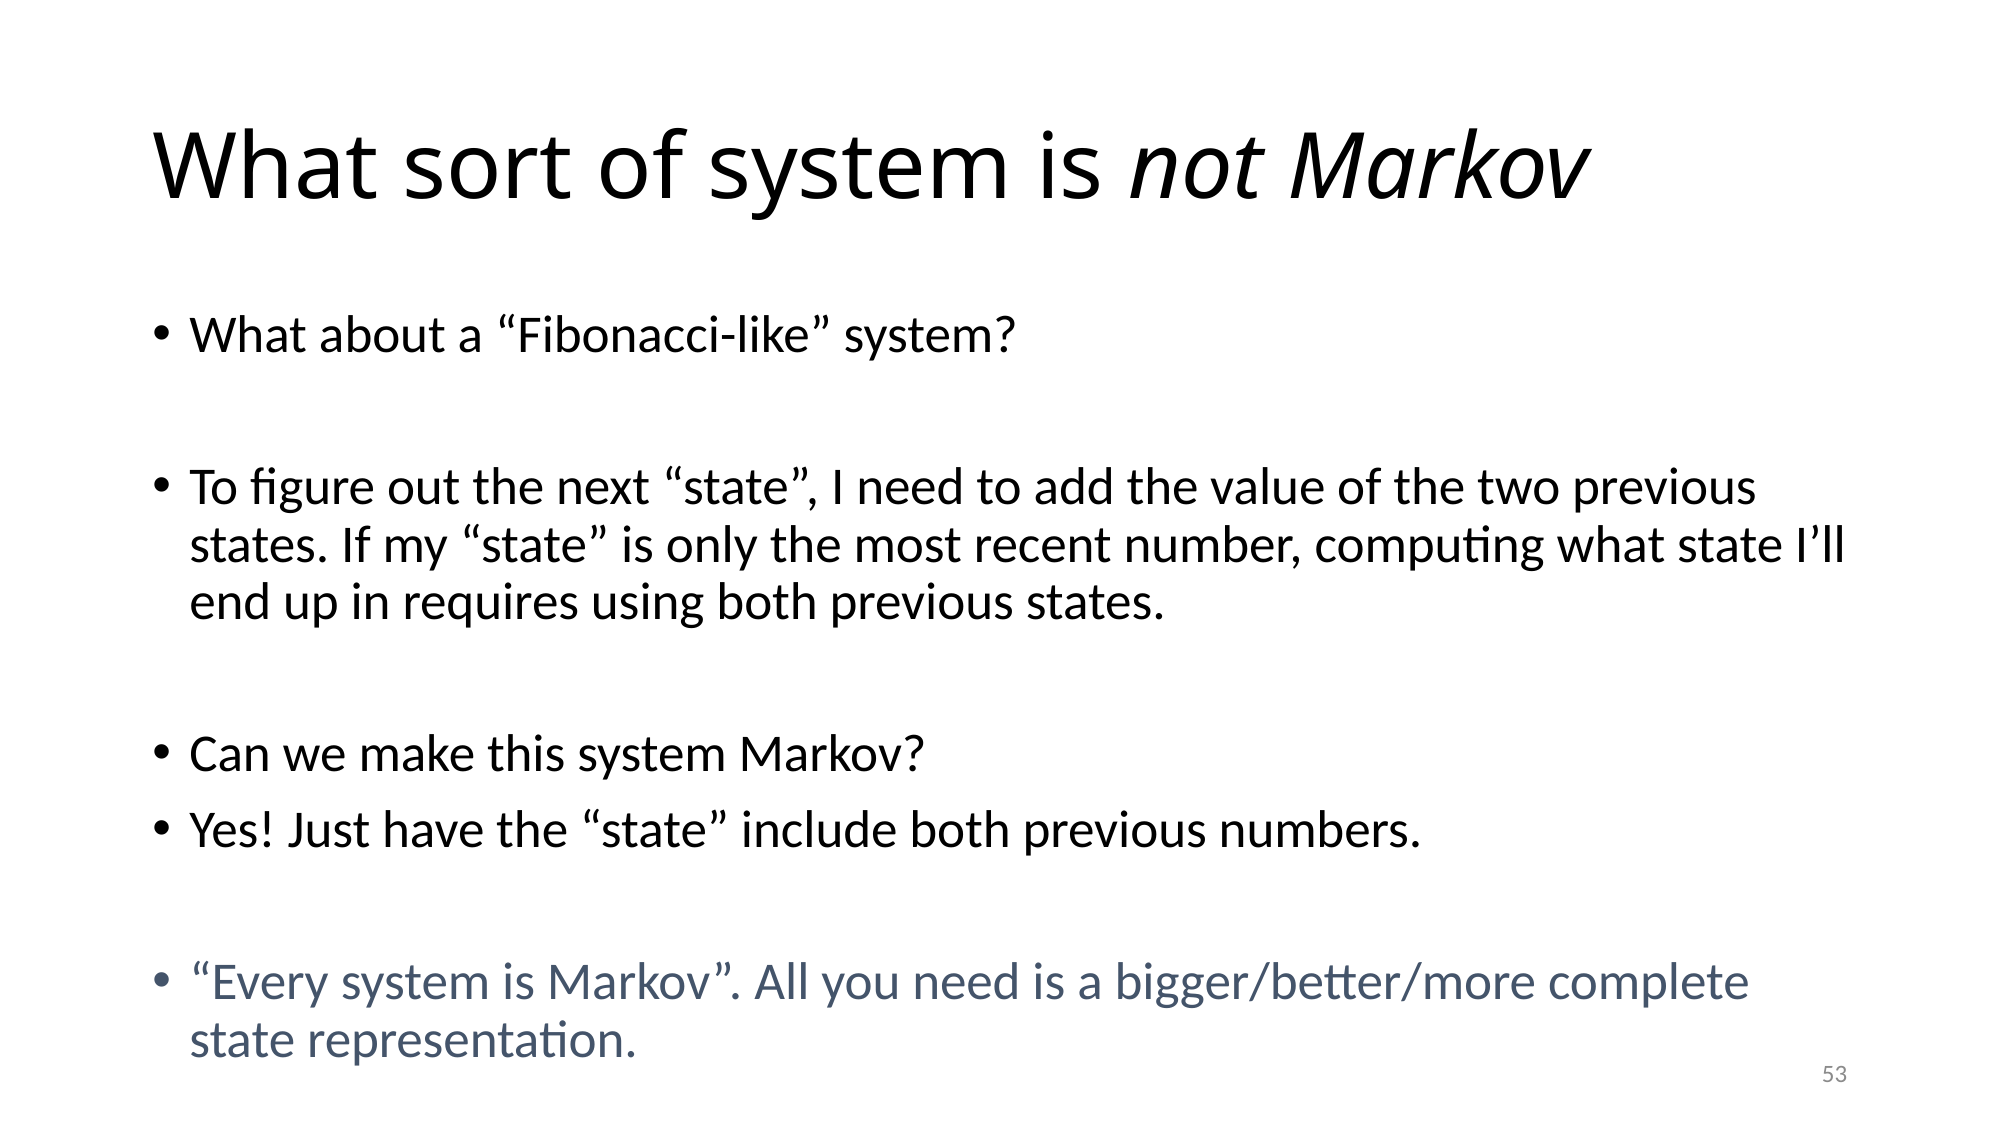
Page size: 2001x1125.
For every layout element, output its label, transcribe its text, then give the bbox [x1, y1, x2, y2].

slide_number 53 [1412, 1042, 1863, 1103]
list What about a “Fibonacci-like” system? To figure out the next “state”, I need to add the value of the two previous states. If my “state” is only the most recent number, computing what state I’ll end up in requires using both previous states. Can we make this system Markov? Yes! Just have the “state” include both previous numbers. “Every system is Markov”. All you need is a bigger/better/more complete state representation. [137, 299, 1863, 1077]
title What sort of system is not Markov [137, 59, 1863, 278]
